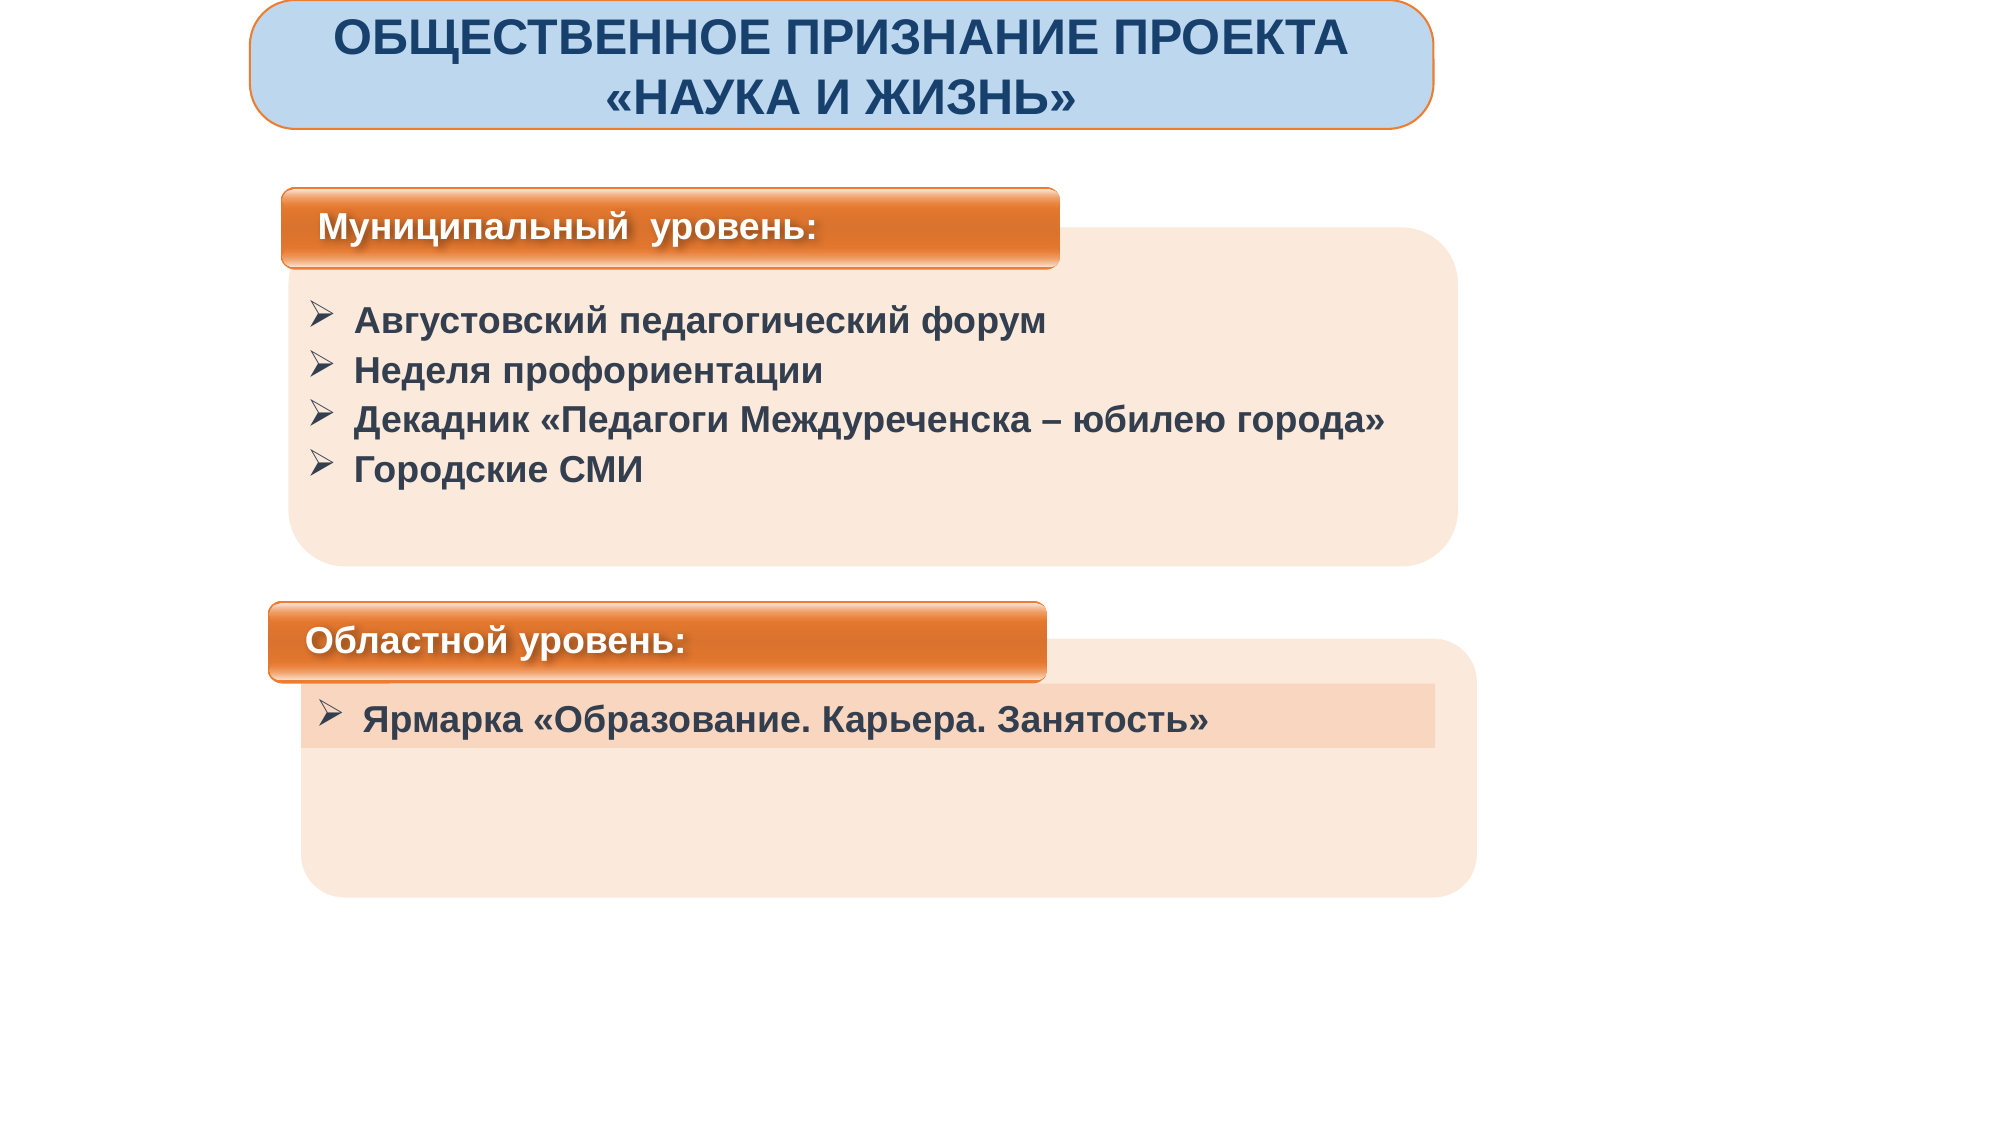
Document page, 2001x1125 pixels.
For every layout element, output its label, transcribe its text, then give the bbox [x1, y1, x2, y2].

text_box [288, 227, 1459, 567]
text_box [280, 186, 1084, 270]
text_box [267, 600, 1071, 684]
text_box Августовский педагогический форум Неделя профориентации Декадник «Педагоги Междуреченска – юбилею города» Городские СМИ [292, 284, 1441, 497]
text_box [301, 638, 1477, 898]
text_box ОБЩЕСТВЕННОЕ ПРИЗНАНИЕ ПРОЕКТА «НАУКА И ЖИЗНЬ» [248, 0, 1435, 130]
